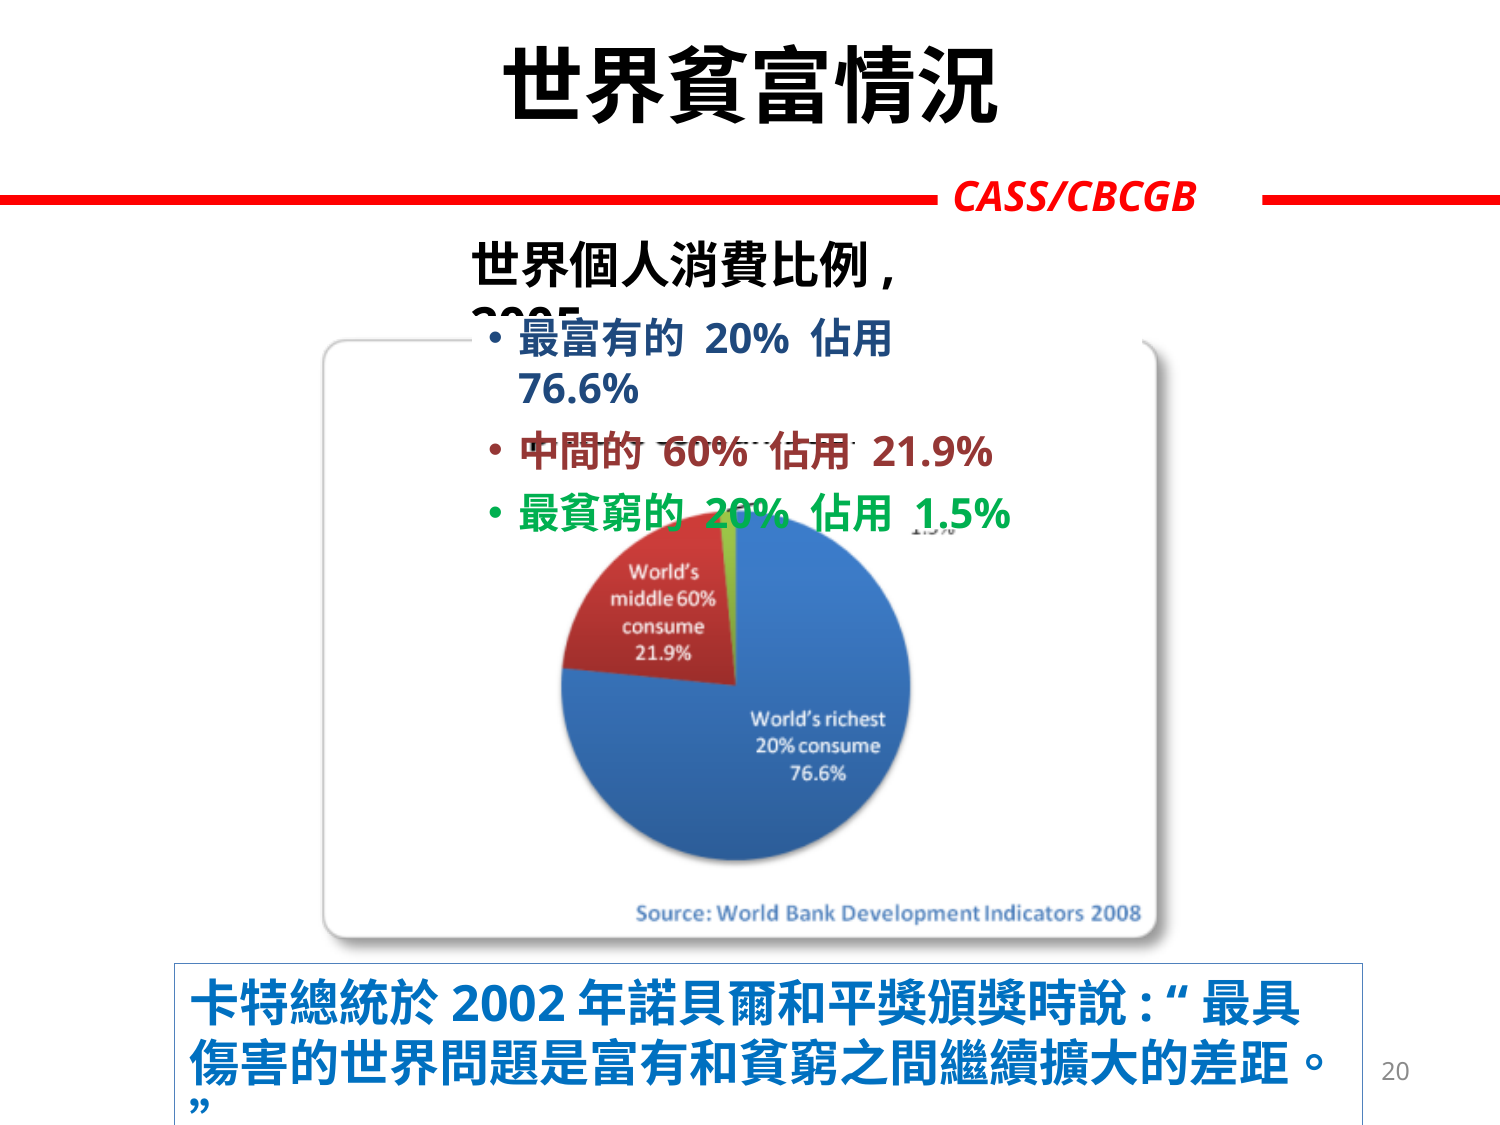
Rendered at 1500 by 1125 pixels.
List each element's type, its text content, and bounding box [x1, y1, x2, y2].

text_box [314, 225, 1186, 967]
slide_number 20 [1074, 1042, 1425, 1103]
text_box 世界貧富情況 [0, 25, 1500, 141]
text_box 卡特總統於2002年諾貝爾和平獎頒獎時說: “最具傷害的世界問題是富有和貧窮之間繼續擴大的差距。” [174, 963, 1363, 1125]
